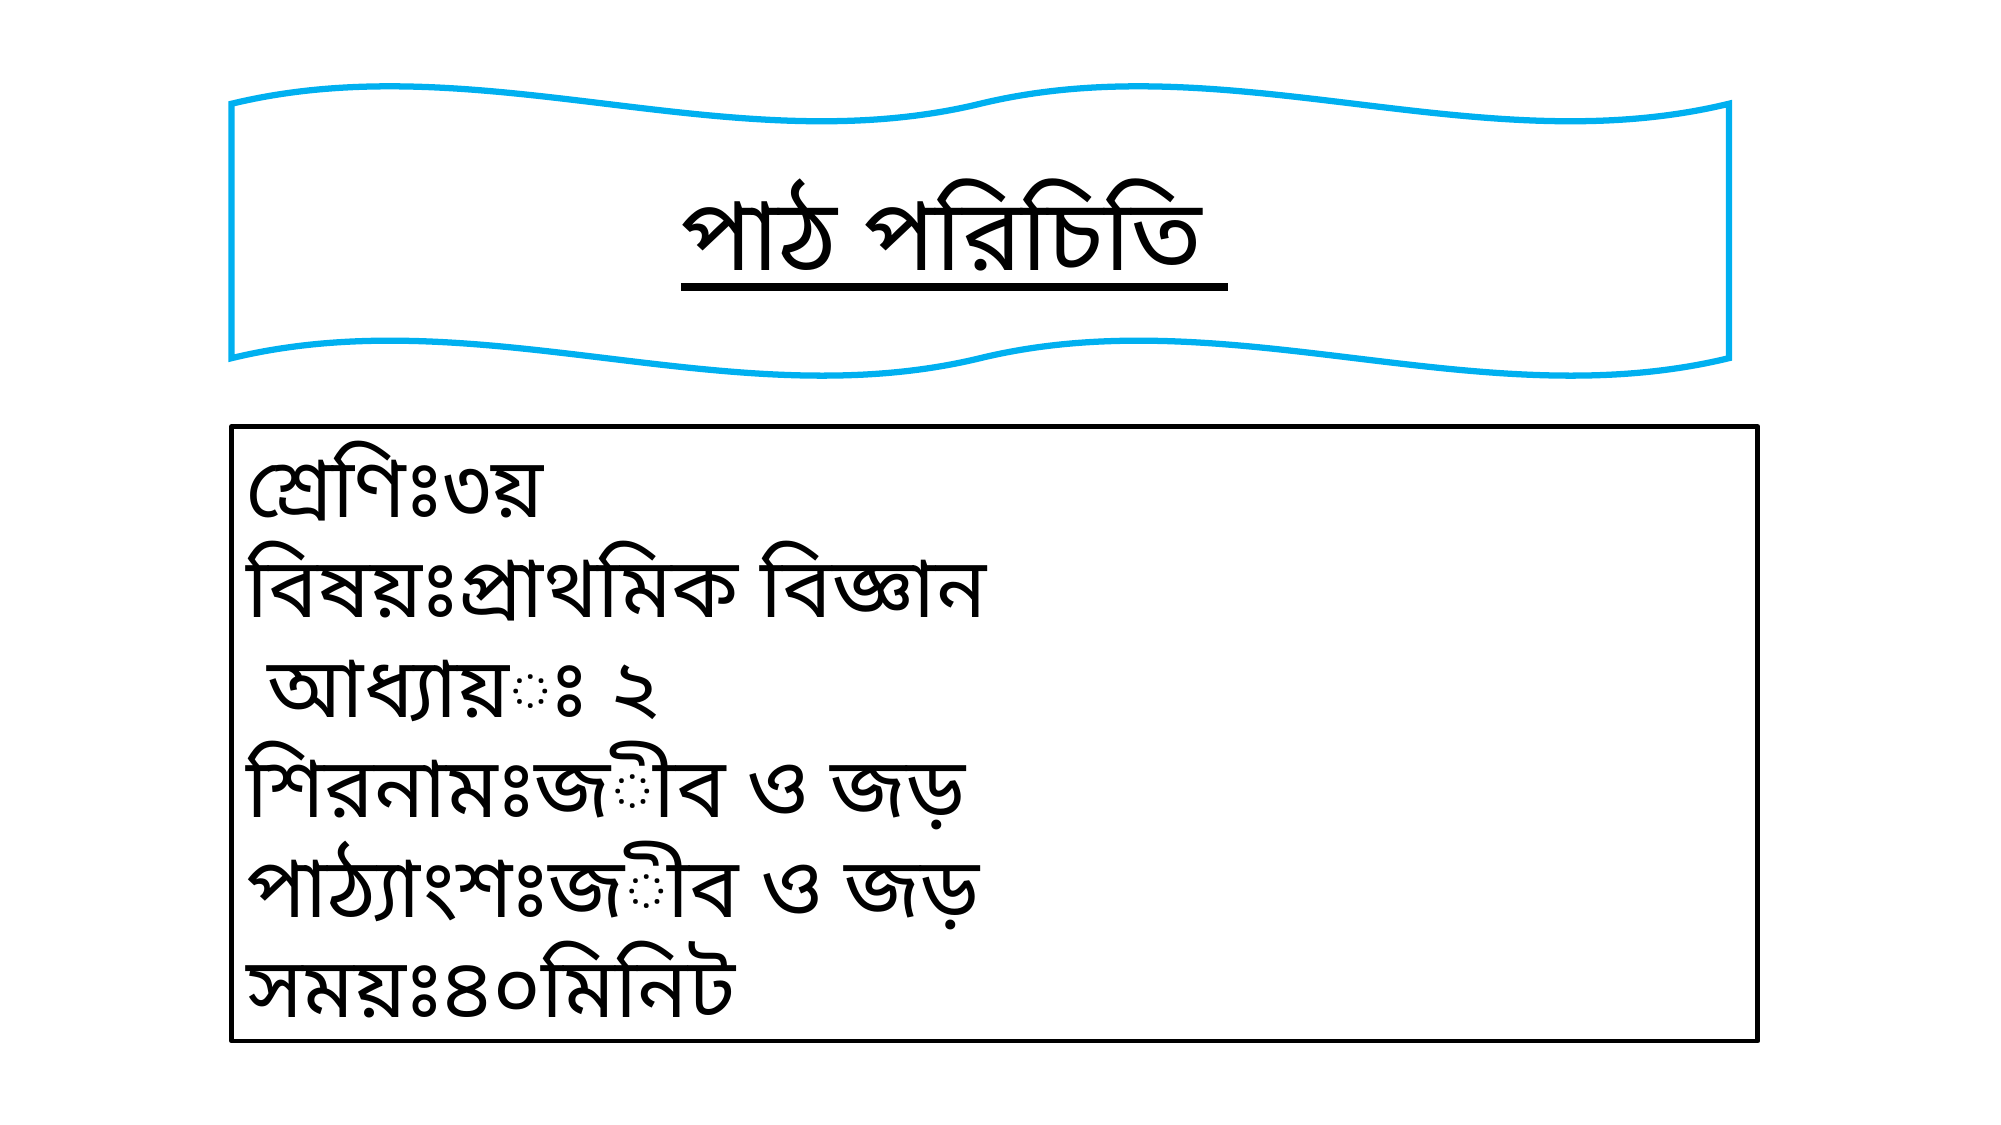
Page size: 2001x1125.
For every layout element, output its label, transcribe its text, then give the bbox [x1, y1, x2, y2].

text_box [230, 85, 1730, 377]
text_box শ্রেণিঃ৩য় বিষয়ঃপ্রাথমিক বিজ্ঞান আধ্যায়ঃ ২ শিরনামঃজীব ও জড় পাঠ্যাংশঃজীব ও জড় সময়ঃ৪০মিনিট [231, 426, 1758, 1042]
text_box পাঠ পরিচিতি [597, 162, 1312, 298]
